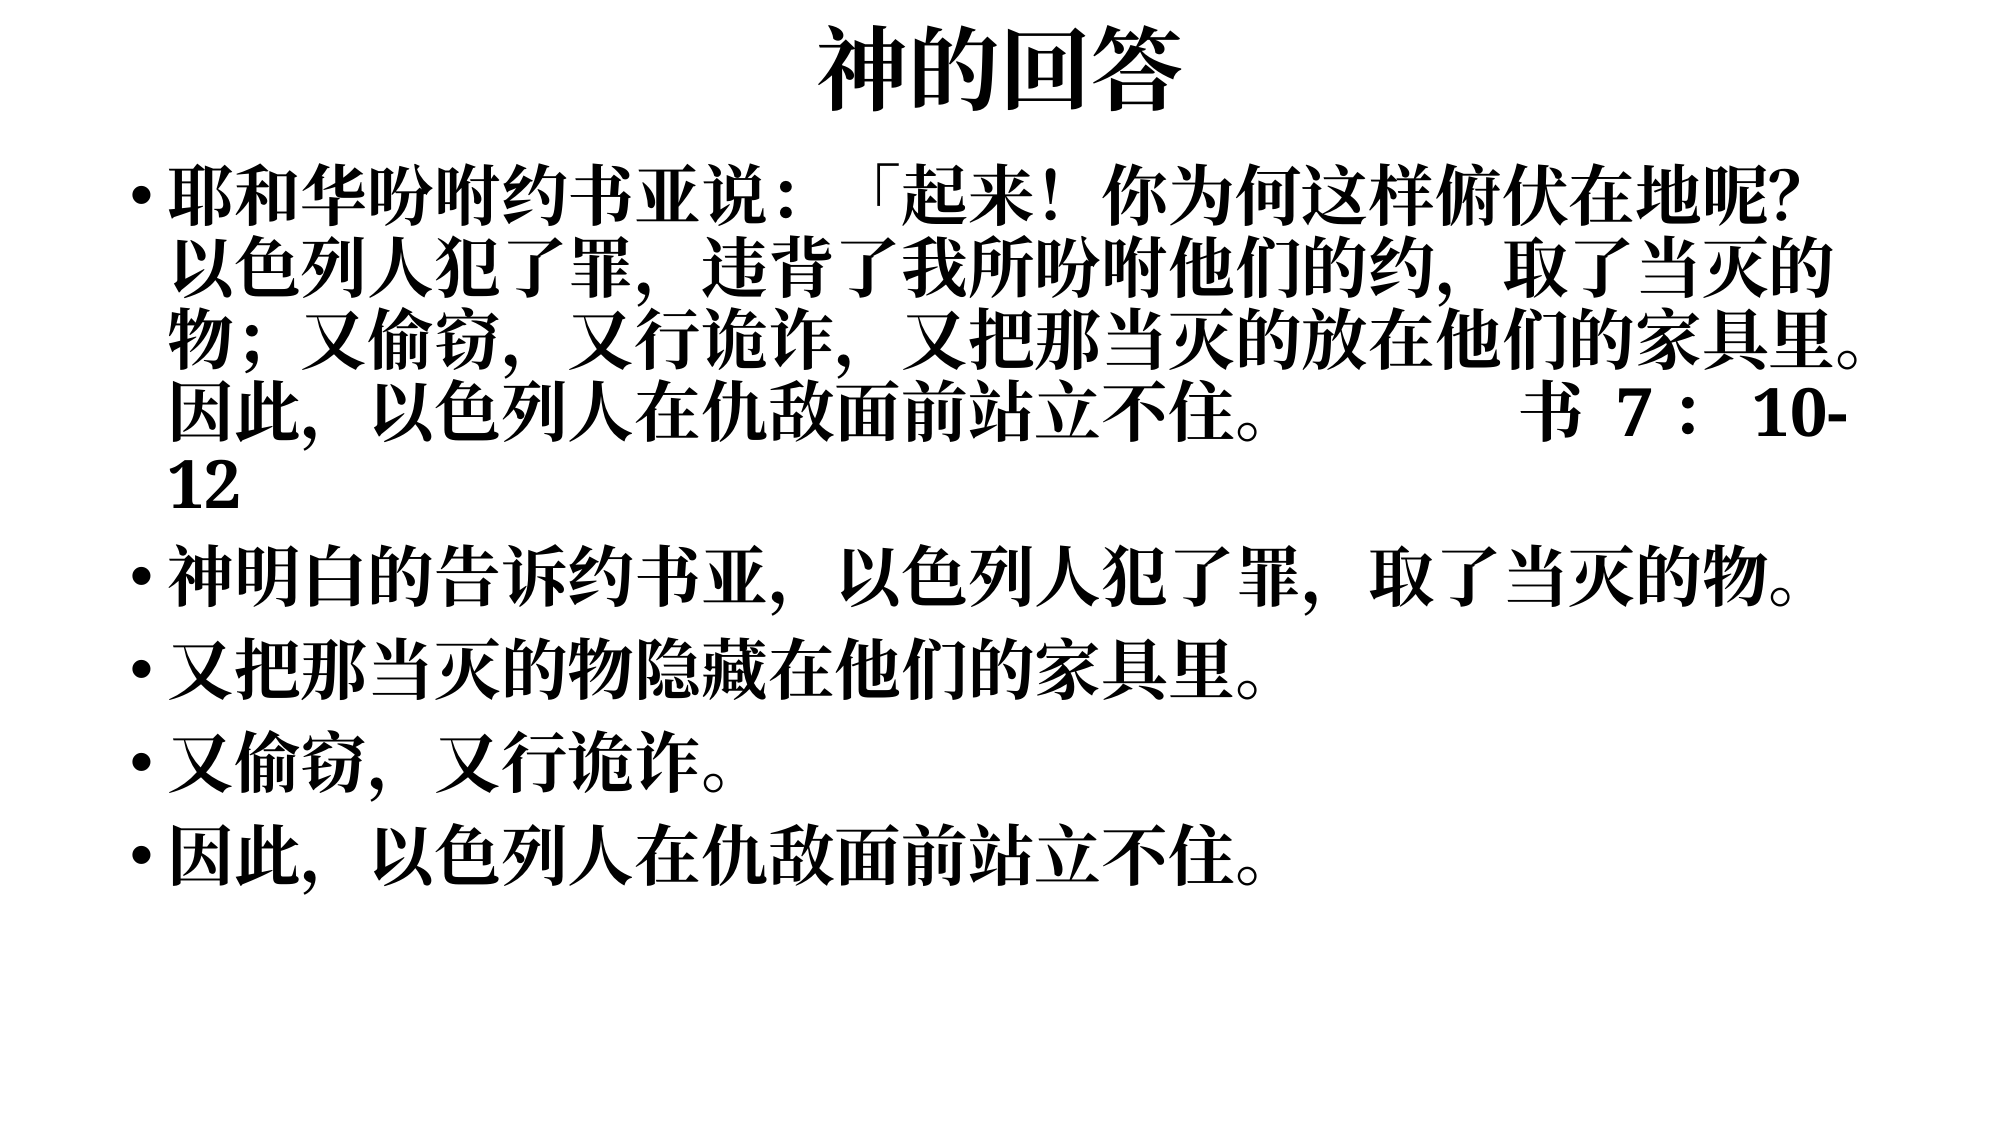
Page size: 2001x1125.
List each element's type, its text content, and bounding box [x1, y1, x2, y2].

title 神的回答 [353, 0, 1647, 148]
list 耶和华吩咐约书亚说：「起来！你为何这样俯伏在地呢？以色列人犯了罪，违背了我所吩咐他们的约，取了当灭的物；又偷窃，又行诡诈，又把那当灭的放在他们的家具里。因此，以色列人在仇敌面前站立不住。 书 7：10-12 神明白的告诉约书亚，以色列人犯了罪，取了当灭的物。 又把那当灭的物隐藏在他们的家具里。 又偷窃，又行诡诈。 因此，以色列人在仇敌面前站立不住。 [114, 155, 1880, 1048]
